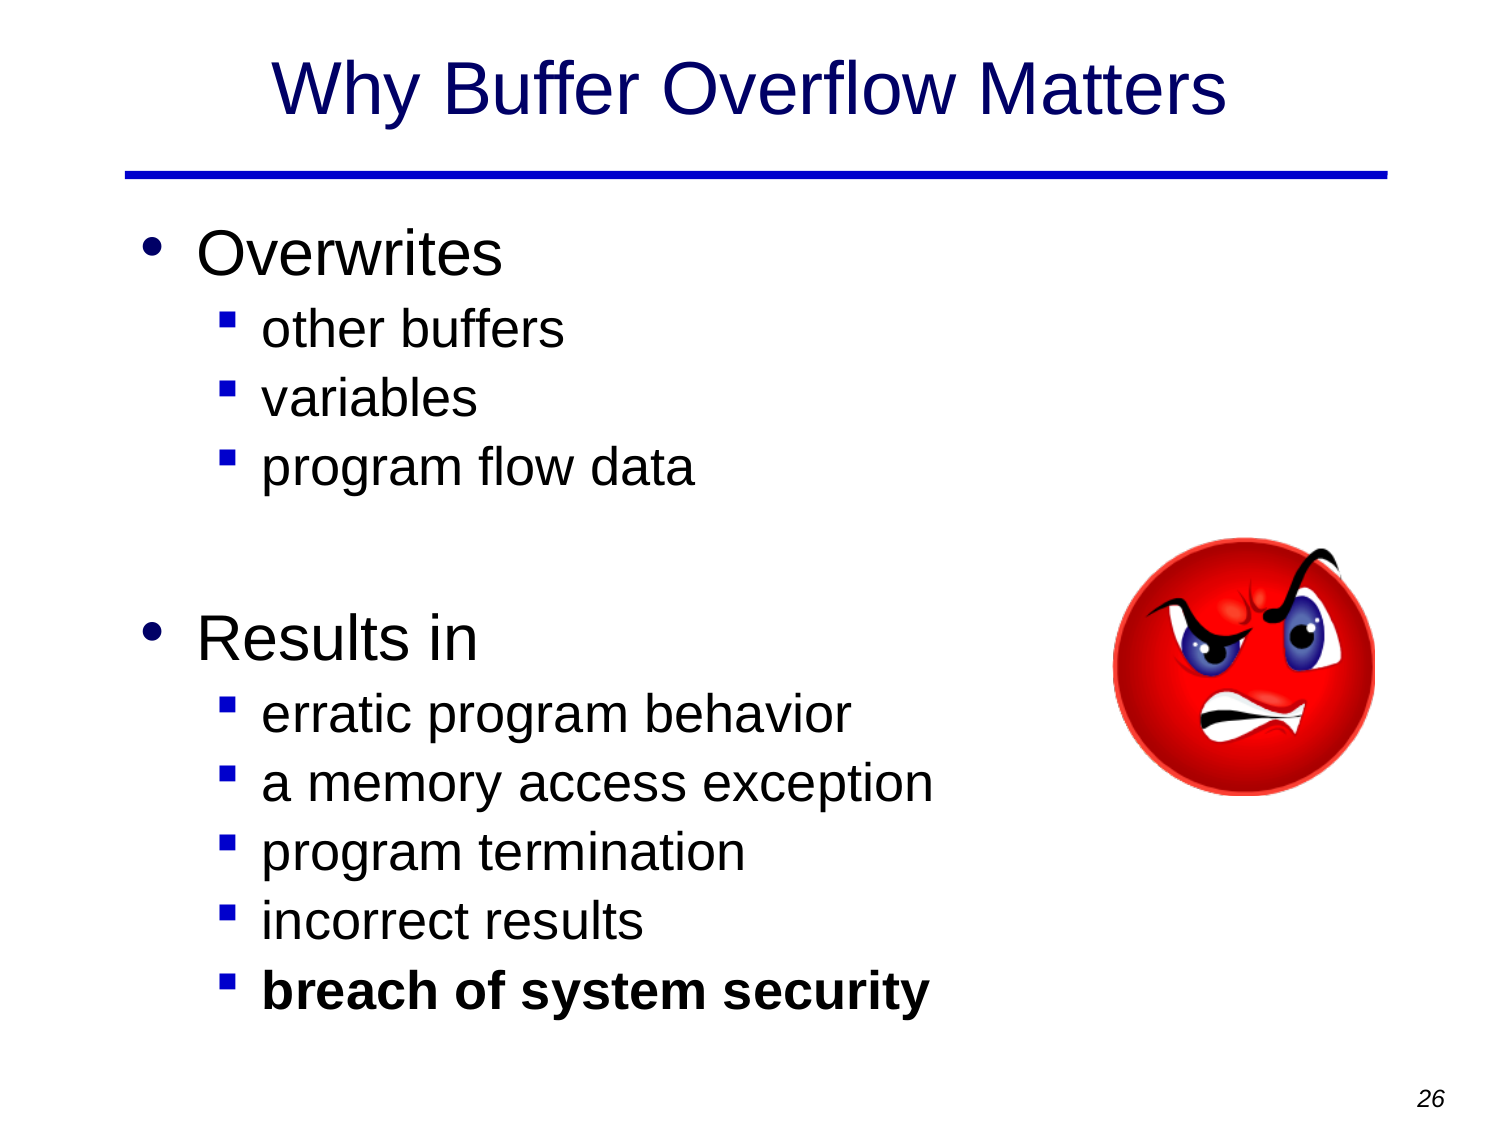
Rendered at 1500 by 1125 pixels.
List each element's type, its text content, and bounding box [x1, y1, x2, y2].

title Why Buffer Overflow Matters [112, 24, 1388, 138]
picture [1112, 537, 1376, 796]
slide_number 26 [1299, 1074, 1500, 1125]
list Overwrites other buffers variables program flow data Results in erratic program behavior a memory access exception program termination incorrect results breach of system security [125, 212, 1388, 975]
